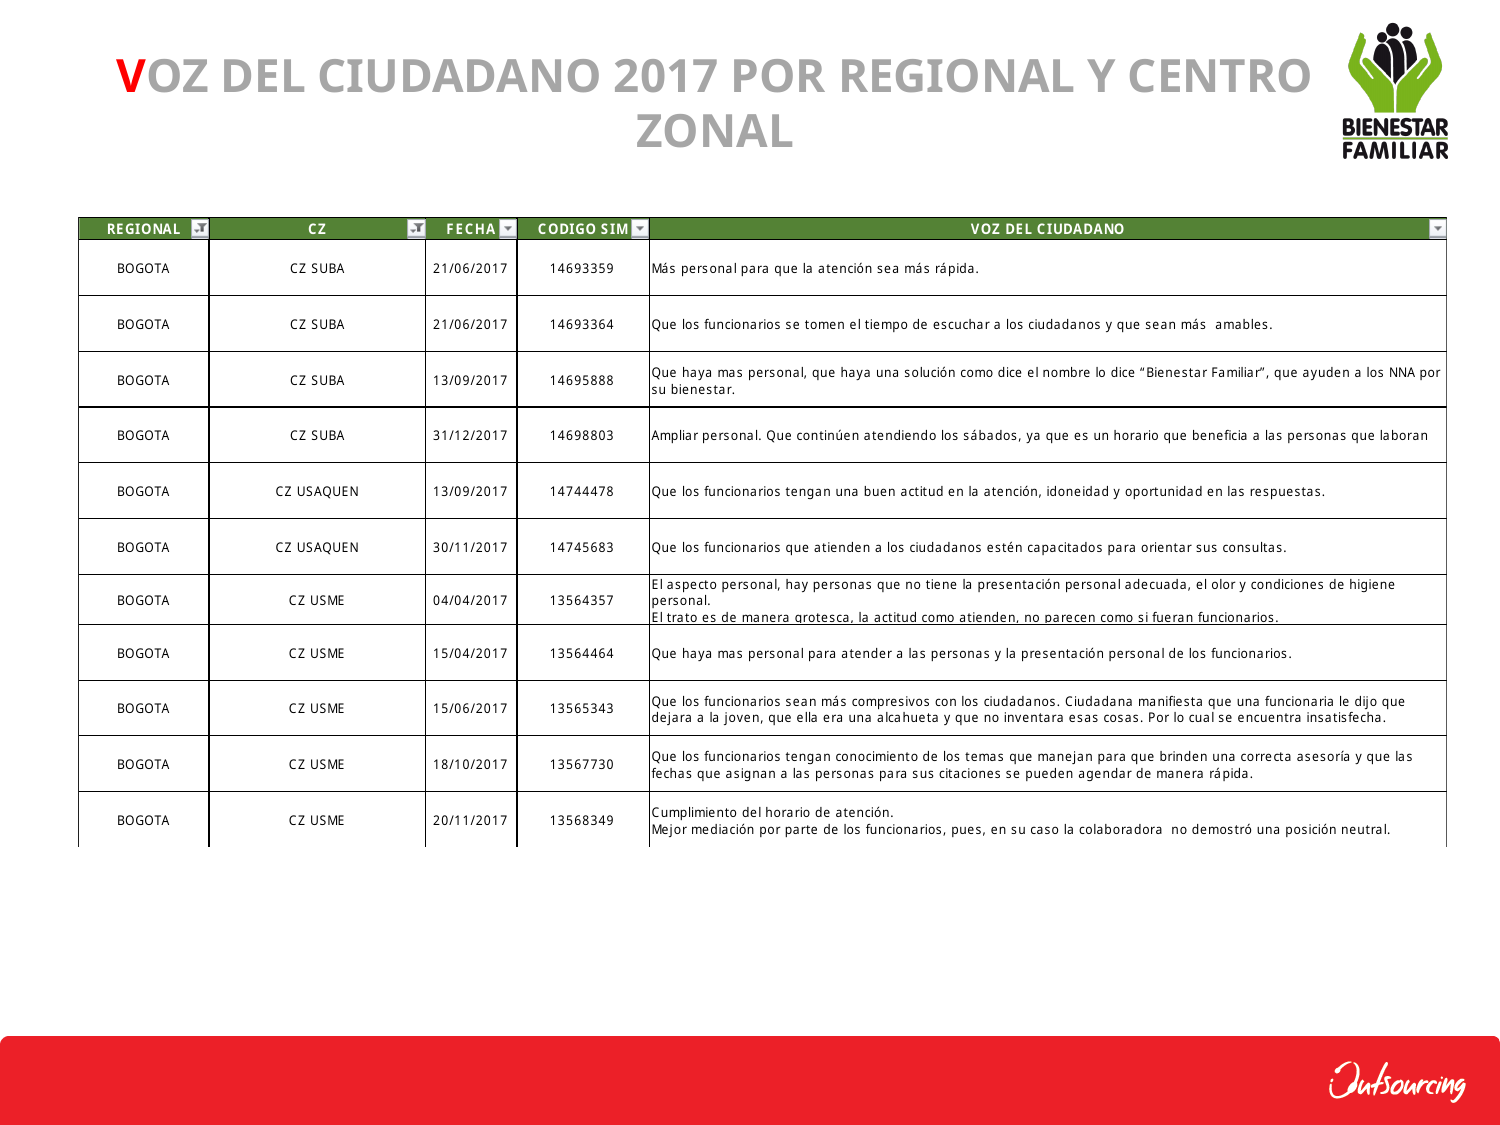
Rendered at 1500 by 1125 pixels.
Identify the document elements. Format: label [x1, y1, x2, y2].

picture [78, 216, 1448, 849]
title [40, 39, 1391, 242]
picture [1332, 13, 1448, 160]
picture [0, 1036, 1500, 1125]
